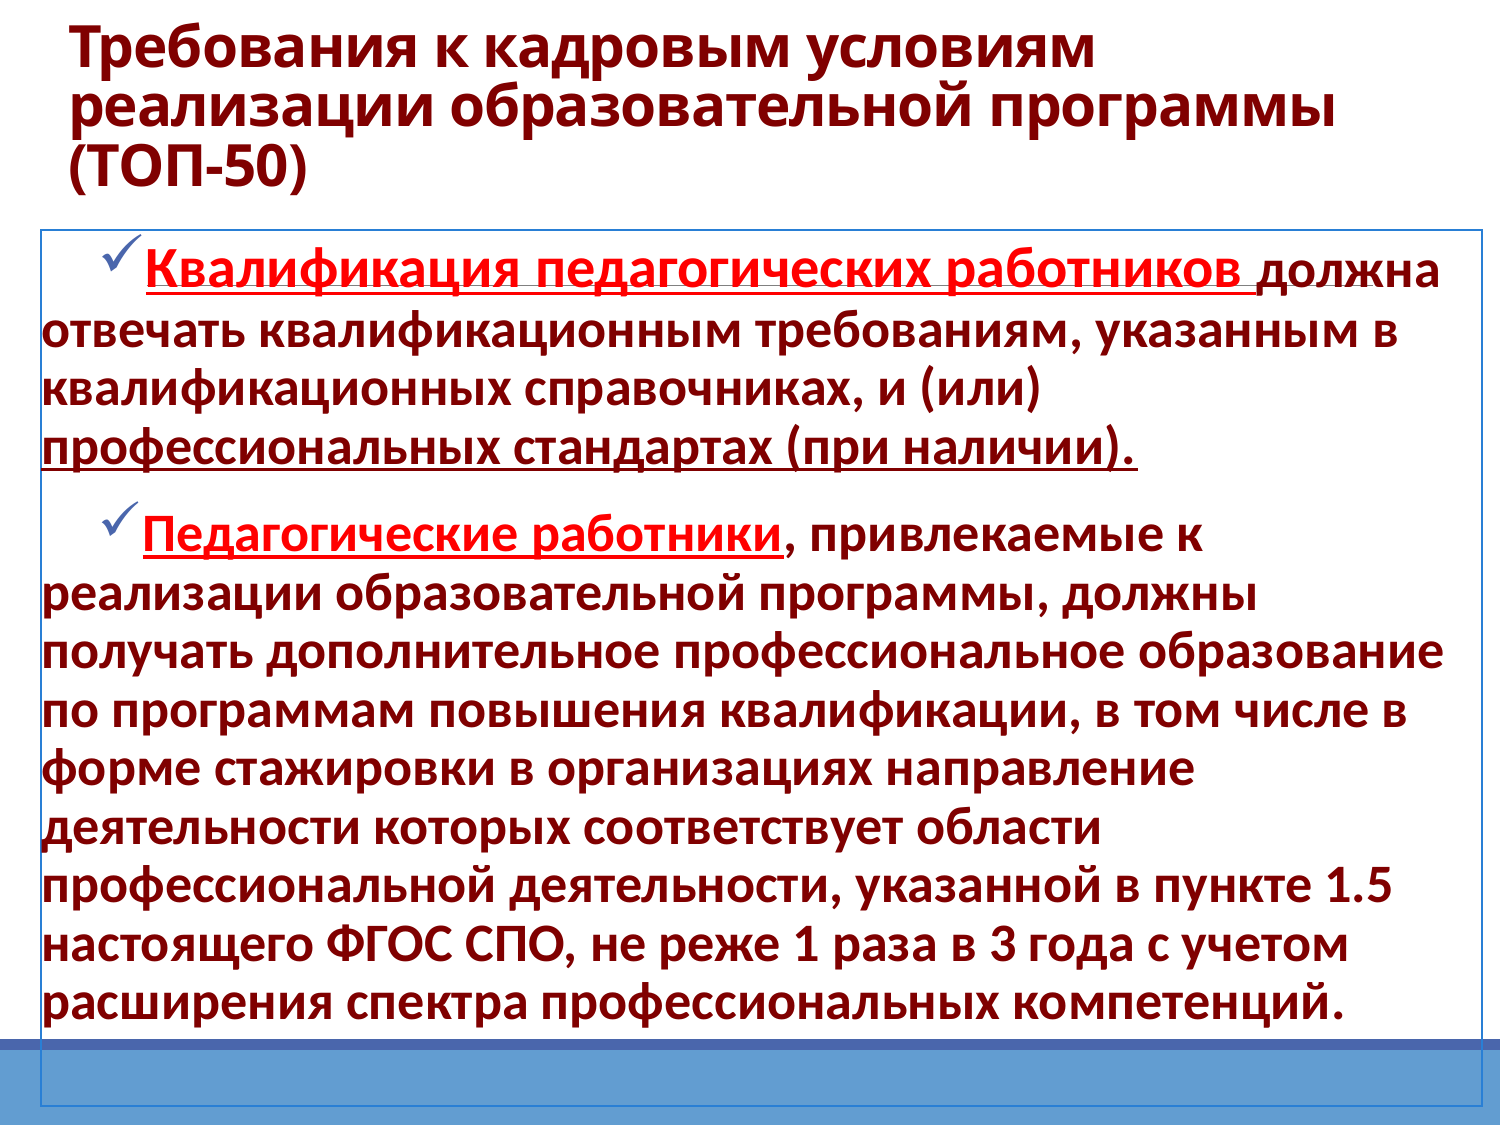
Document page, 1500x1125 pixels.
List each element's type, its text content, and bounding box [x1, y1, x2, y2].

list Квалификация педагогических работников должна отвечать квалификационным требованиям, указанным в квалификационных справочниках, и (или) профессиональных стандартах (при наличии). Педагогические работники, привлекаемые к реализации образовательной программы, должны получать дополнительное профессиональное образование по программам повышения квалификации, в том числе в форме стажировки в организациях направление деятельности которых соответствует области профессиональной деятельности, указанной в пункте 1.5 настоящего ФГОС СПО, не реже 1 раза в 3 года с учетом расширения спектра профессиональных компетенций. [40, 229, 1483, 1107]
title Требования к кадровым условиям реализации образовательной программы (ТОП-50) [53, 30, 1427, 206]
